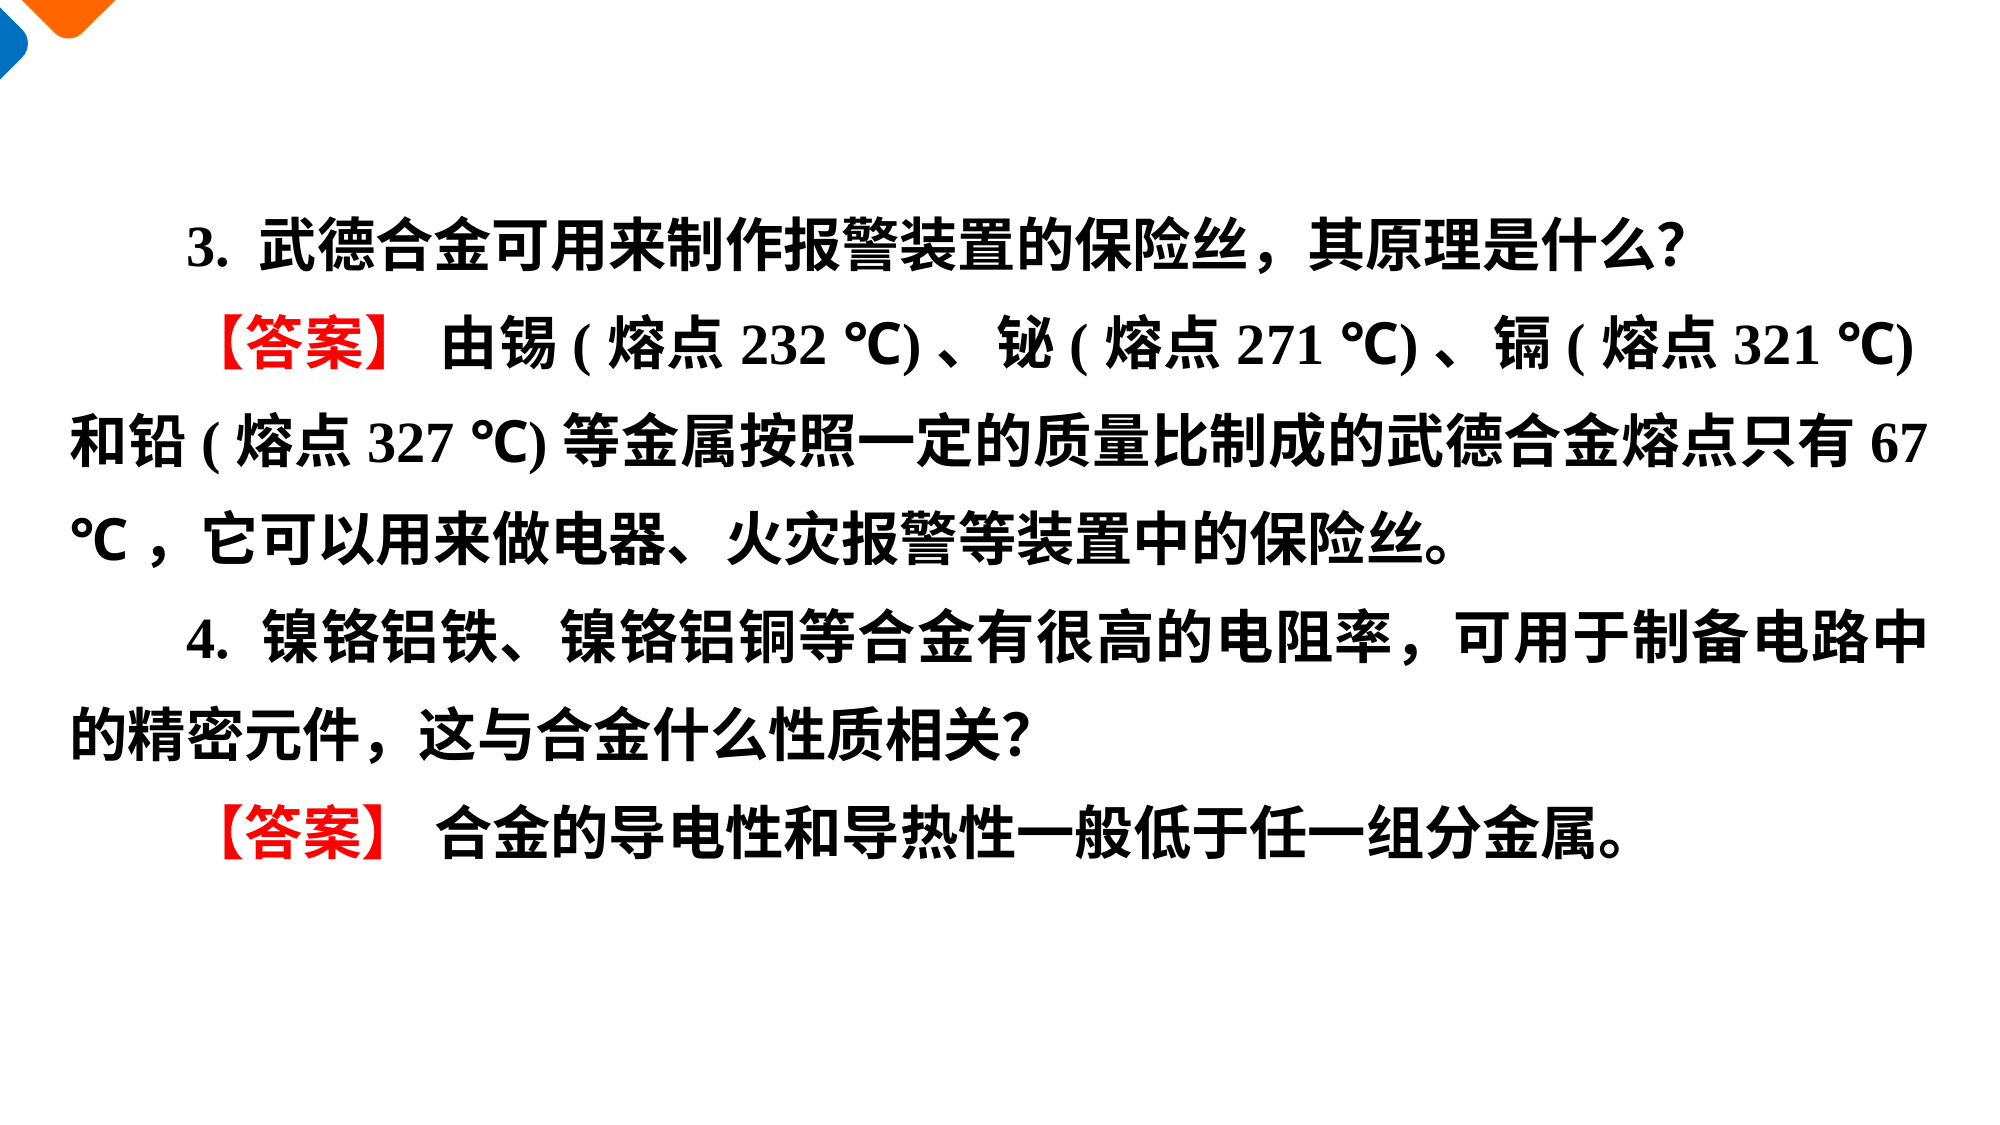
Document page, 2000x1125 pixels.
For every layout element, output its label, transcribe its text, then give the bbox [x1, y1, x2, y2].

list 3. 武德合金可用来制作报警装置的保险丝，其原理是什么？ 【答案】 由锡(熔点232 ℃)、铋(熔点271 ℃)、镉(熔点321 ℃)和铅(熔点327 ℃)等金属按照一定的质量比制成的武德合金熔点只有67 ℃，它可以用来做电器、火灾报警等装置中的保险丝。 4. 镍铬铝铁、镍铬铝铜等合金有很高的电阻率，可用于制备电路中的精密元件，这与合金什么性质相关？ 【答案】 合金的导电性和导热性一般低于任一组分金属。 [54, 172, 1945, 881]
